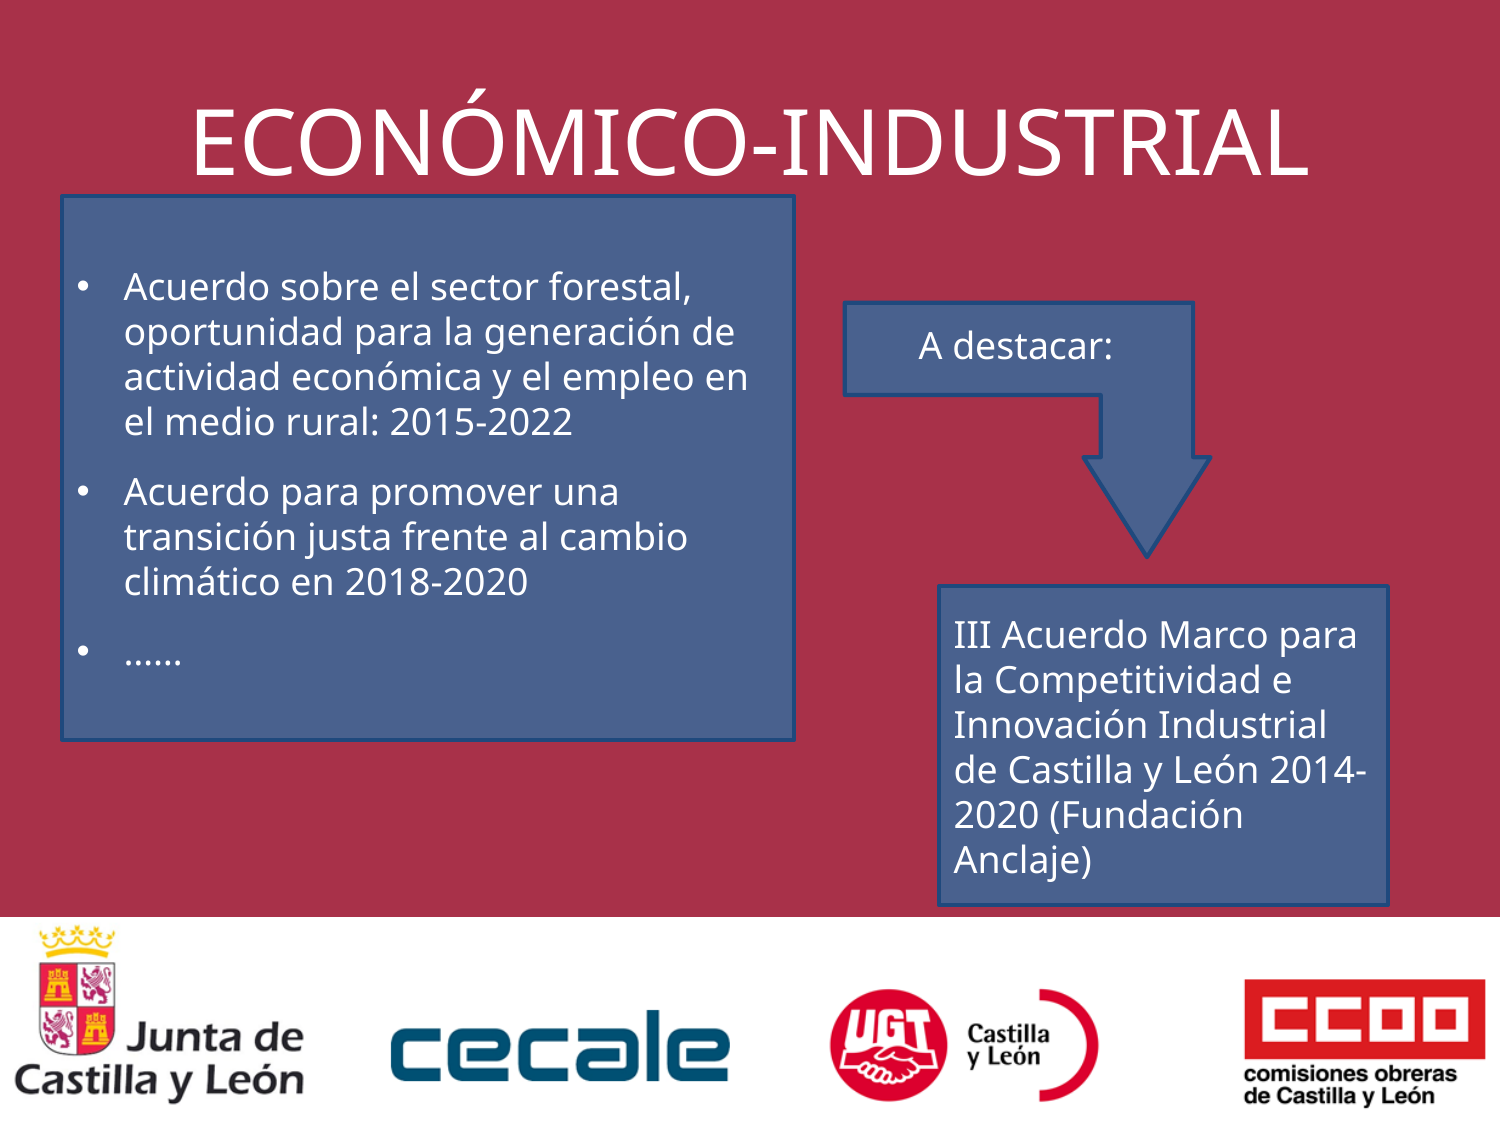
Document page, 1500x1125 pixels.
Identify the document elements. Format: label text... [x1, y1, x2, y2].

text_box [842, 300, 1213, 560]
text_box Acuerdo sobre el sector forestal, oportunidad para la generación de actividad económica y el empleo en el medio rural: 2015-2022 Acuerdo para promover una transición justa frente al cambio climático en 2018-2020 …… [60, 194, 796, 742]
text_box A destacar: [903, 314, 1152, 375]
title ECONÓMICO-INDUSTRIAL [75, 45, 1425, 233]
text_box III Acuerdo Marco para la Competitividad e Innovación Industrial de Castilla y León 2014-2020 (Fundación Anclaje) [937, 584, 1390, 907]
picture [0, 917, 1500, 1125]
